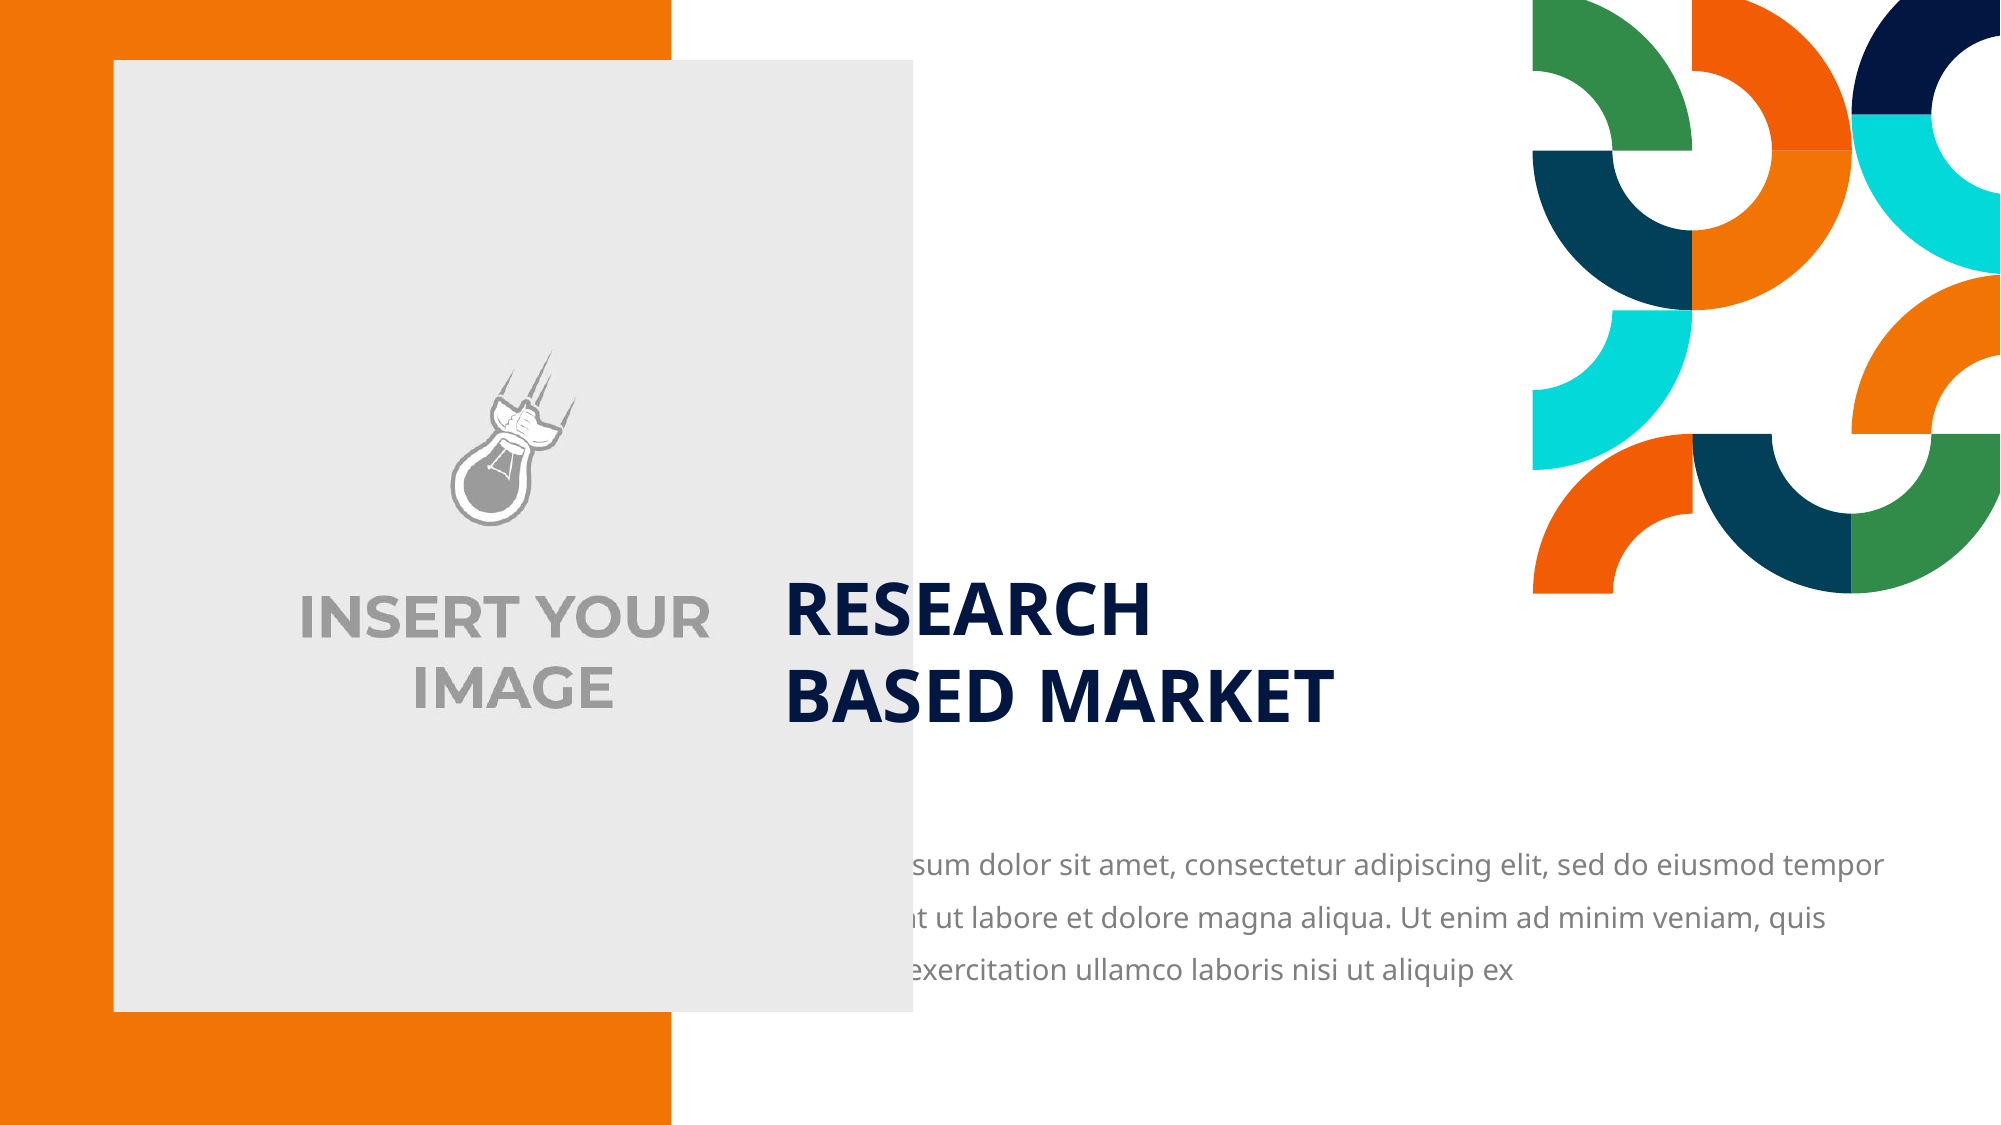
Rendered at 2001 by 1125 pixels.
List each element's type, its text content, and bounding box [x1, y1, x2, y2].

list Lorem ipsum dolor sit amet, consectetur adipiscing elit, sed do eiusmod tempor incididunt ut labore et dolore magna aliqua. Ut enim ad minim veniam, quis nostrud exercitation ullamco laboris nisi ut aliquip ex [790, 829, 1898, 1125]
title RESEARCH BASED MARKET [918, 562, 1633, 751]
picture [113, 60, 914, 1012]
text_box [1532, 0, 2000, 594]
text_box [0, 0, 672, 1125]
